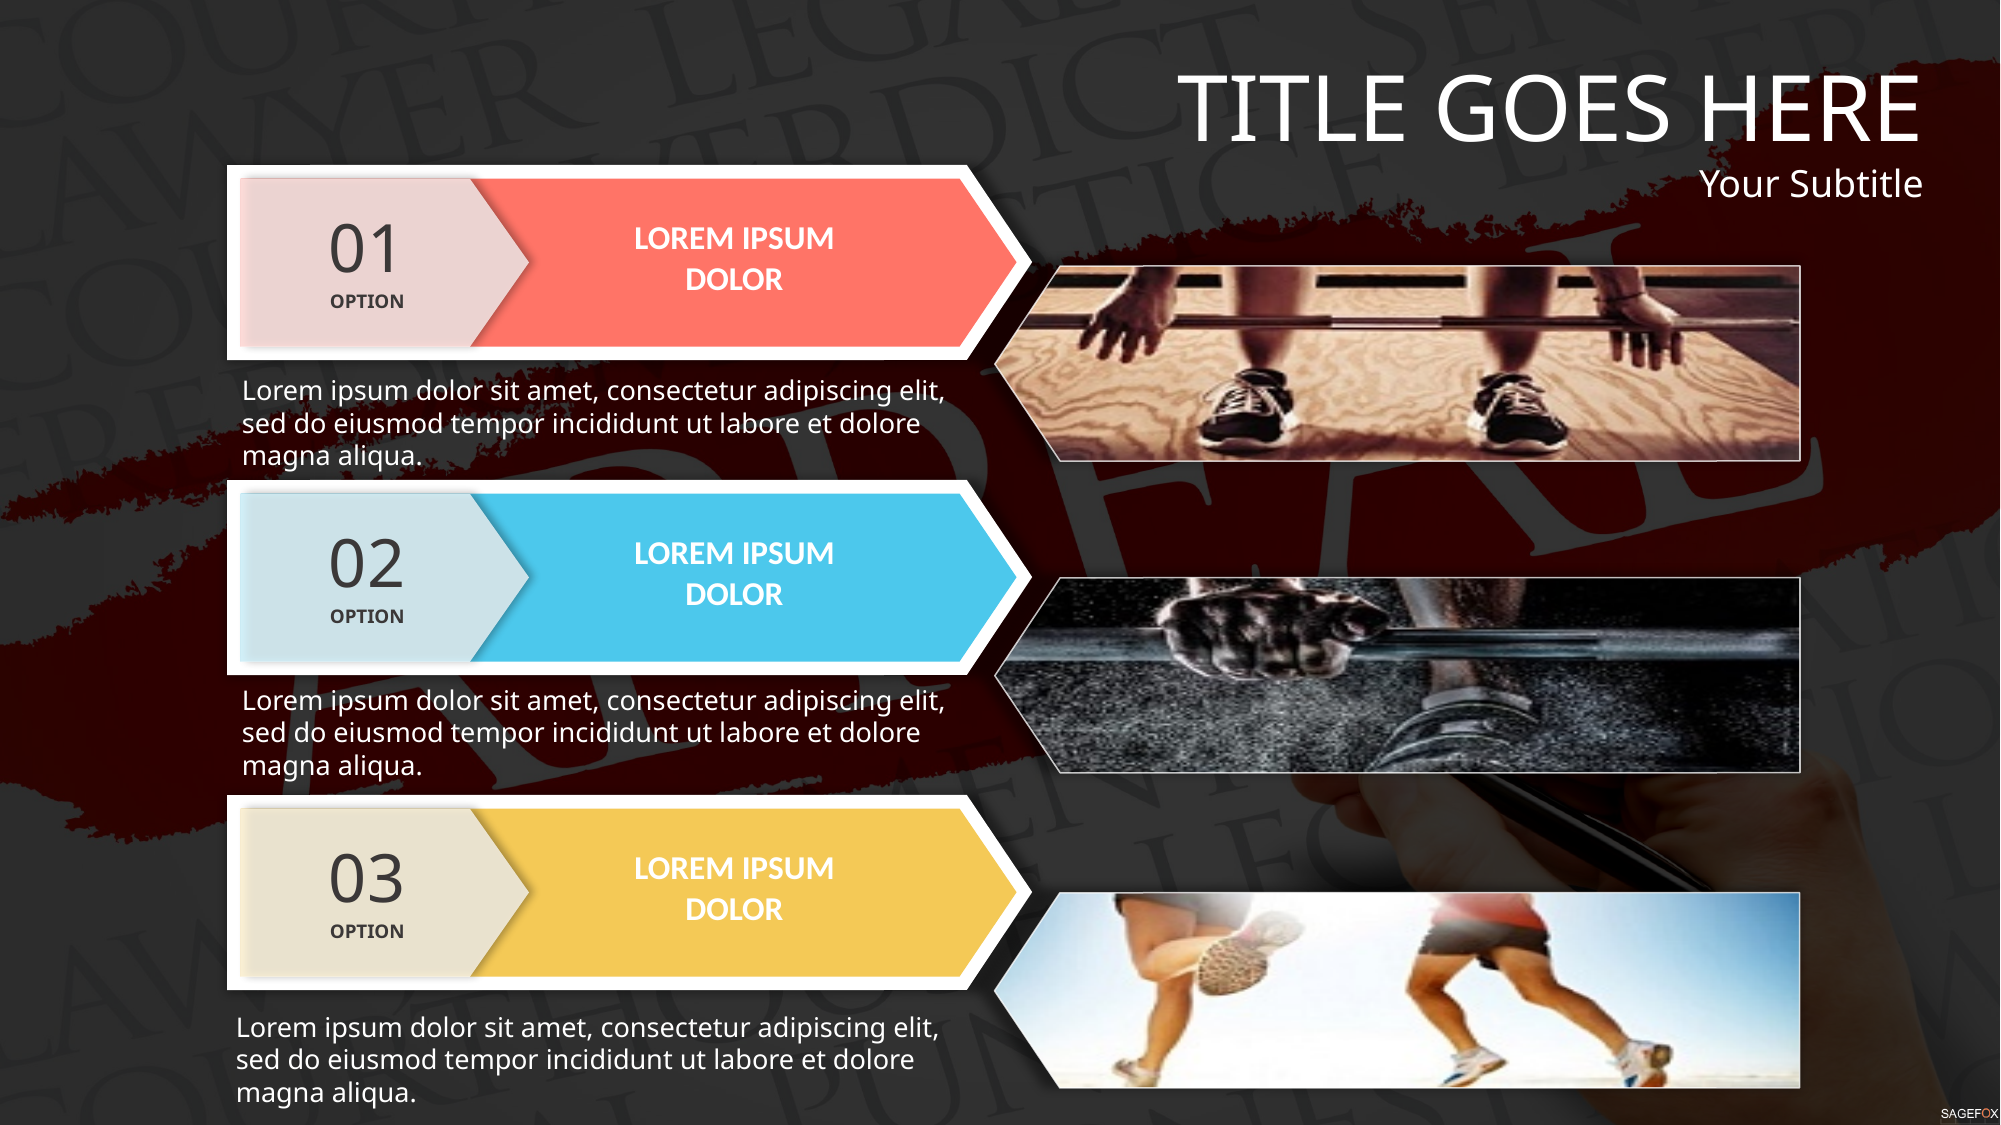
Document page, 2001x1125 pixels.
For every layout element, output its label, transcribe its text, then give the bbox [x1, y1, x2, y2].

text_box [995, 577, 1801, 773]
picture [0, 0, 2001, 1125]
text_box Lorem ipsum dolor sit amet, consectetur adipiscing elit, sed do eiusmod tempor incididunt ut labore et dolore magna aliqua. [221, 1002, 972, 1116]
text_box TITLE GOES HERE Your Subtitle [1035, 42, 1939, 212]
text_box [226, 794, 1033, 991]
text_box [226, 164, 1033, 361]
text_box Lorem ipsum dolor sit amet, consectetur adipiscing elit, sed do eiusmod tempor incididunt ut labore et dolore magna aliqua. [227, 676, 977, 788]
text_box Lorem ipsum dolor sit amet, consectetur adipiscing elit, sed do eiusmod tempor incididunt ut labore et dolore magna aliqua. [227, 366, 977, 479]
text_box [226, 479, 1033, 676]
text_box [994, 265, 1801, 462]
text_box [994, 892, 1800, 1088]
